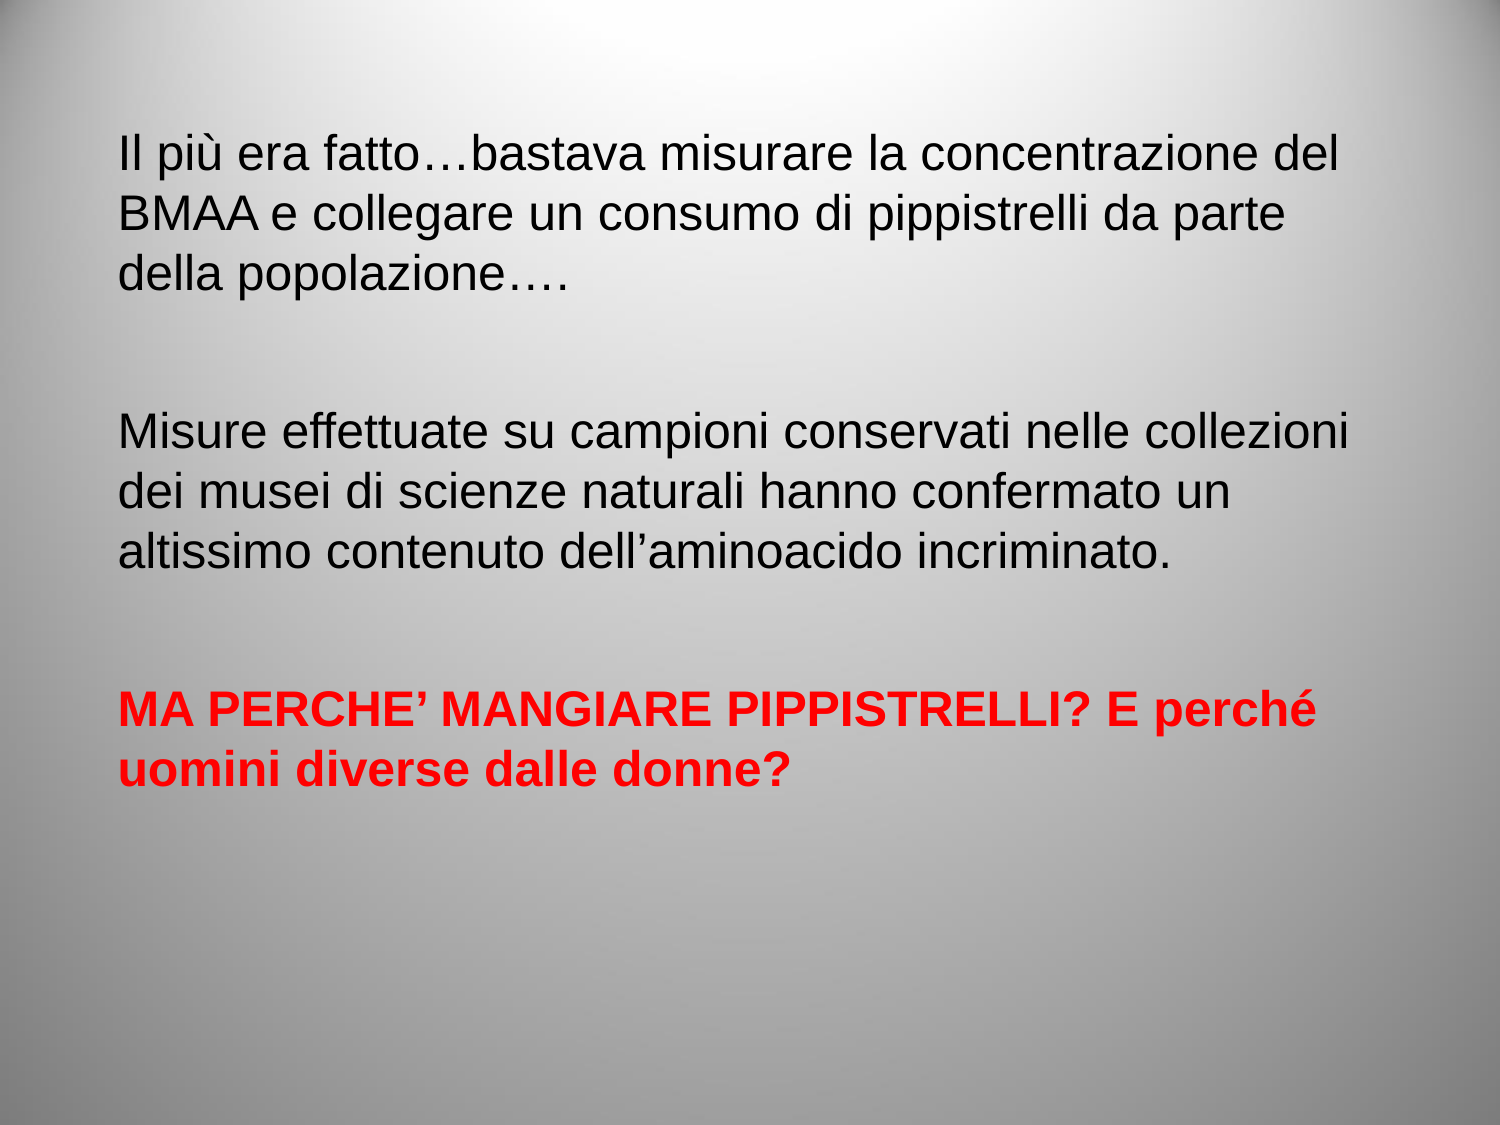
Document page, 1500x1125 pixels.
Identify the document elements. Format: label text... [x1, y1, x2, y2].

text_box Misure effettuate su campioni conservati nelle collezioni dei musei di scienze naturali hanno confermato un altissimo contenuto dell’aminoacido incriminato. [102, 391, 1415, 586]
text_box Il più era fatto…bastava misurare la concentrazione del BMAA e collegare un consumo di pippistrelli da parte della popolazione…. [102, 113, 1415, 309]
picture [0, 0, 1500, 1125]
text_box MA PERCHE’ MANGIARE PIPPISTRELLI? E perché uomini diverse dalle donne? [102, 668, 1355, 804]
